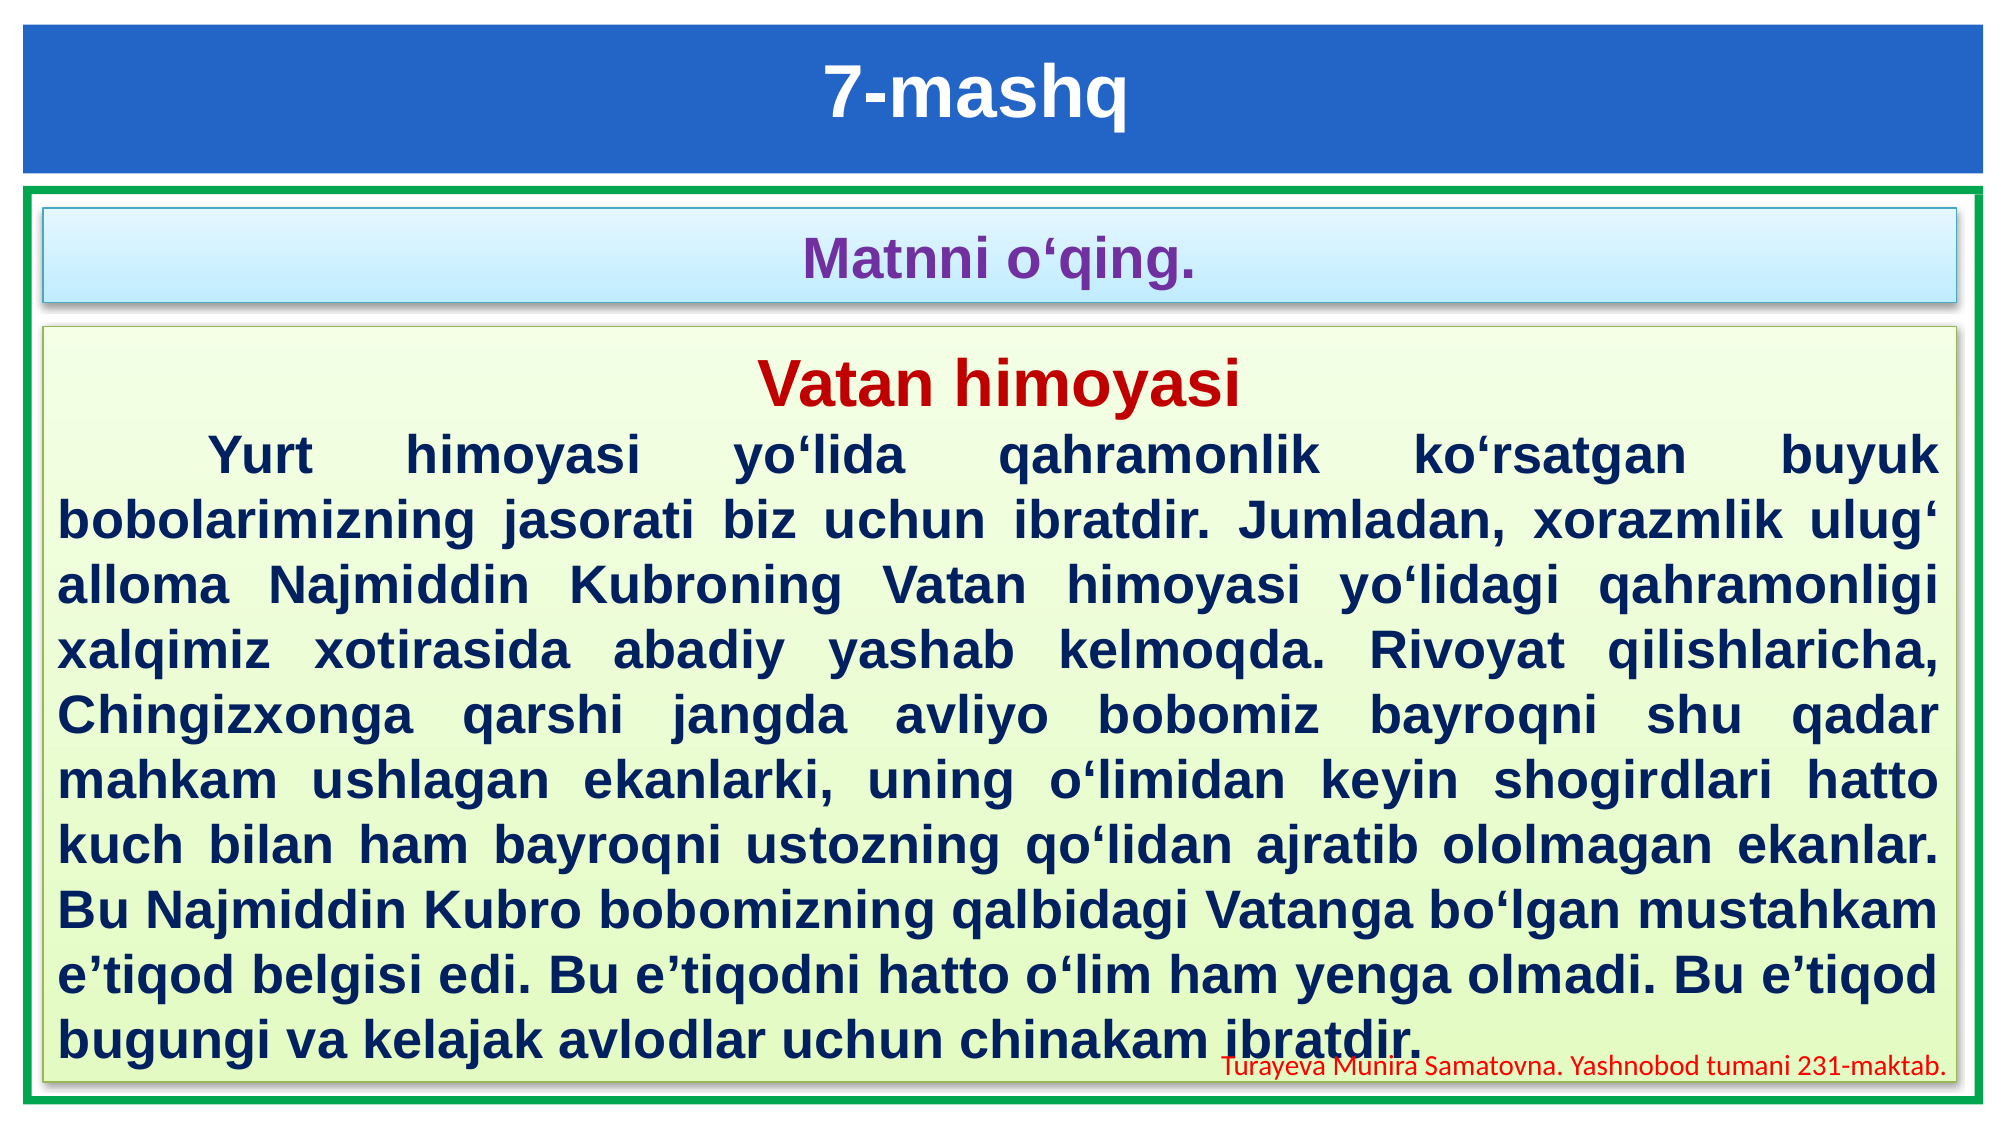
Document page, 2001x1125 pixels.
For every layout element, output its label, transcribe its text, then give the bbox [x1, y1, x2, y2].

text_box Matnni o‘qing. [42, 207, 1957, 303]
text_box 7-mashq [100, 41, 1853, 151]
footer Turayeva Munira Samatovna. Yashnobod tumani 231-maktab. [1199, 1046, 1969, 1082]
text_box Vatan himoyasi Yurt himoyasi yo‘lida qahramonlik ko‘rsatgan buyuk bobolarimizning jasorati biz uchun ibratdir. Jumladan, xorazmlik ulug‘ alloma Najmiddin Kubroning Vatan himoyasi yo‘lidagi qahramonligi xalqimiz xotirasida abadiy yashab kelmoqda. Rivoyat qilishlaricha, Chingizxonga qarshi jangda avliyo bobomiz bayroqni shu qadar mahkam ushlagan ekanlarki, uning o‘limidan keyin shogirdlari hatto kuch bilan ham bayroqni ustozning qo‘lidan ajratib ololmagan ekanlar. Bu Najmiddin Kubro bobomizning qalbidagi Vatanga bo‘lgan mustahkam e’tiqod belgisi edi. Bu e’tiqodni hatto o‘lim ham yenga olmadi. Bu e’tiqod bugungi va kelajak avlodlar uchun chinakam ibratdir. [42, 326, 1957, 1083]
